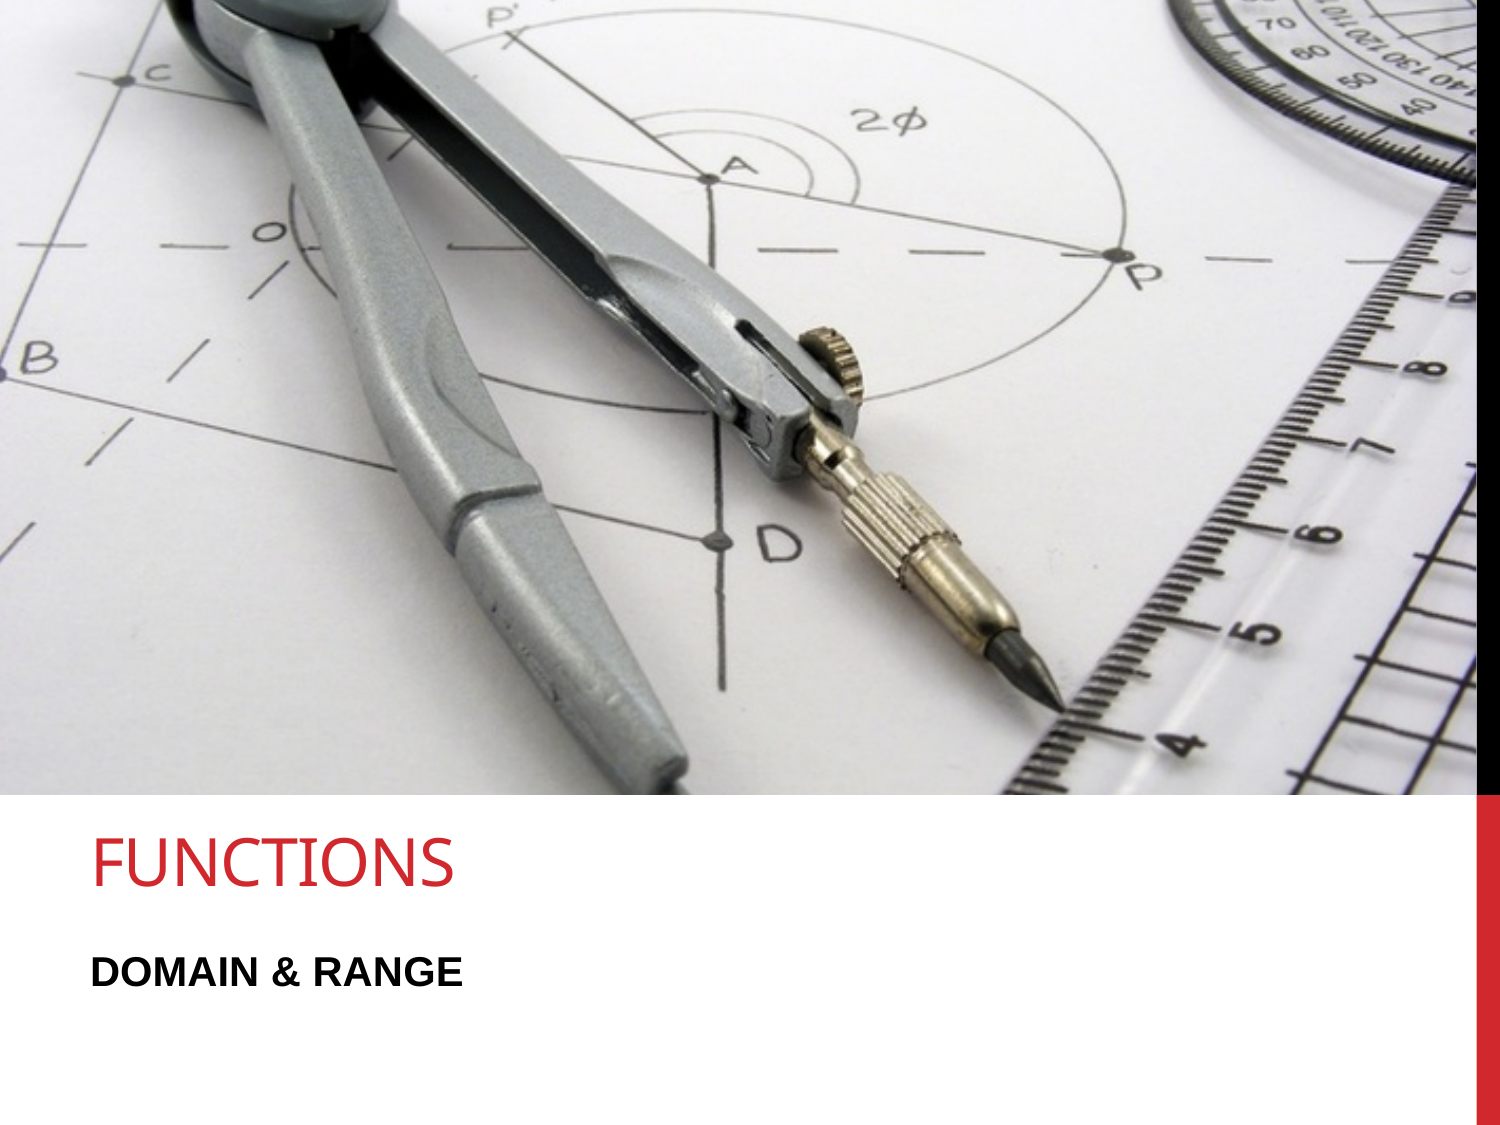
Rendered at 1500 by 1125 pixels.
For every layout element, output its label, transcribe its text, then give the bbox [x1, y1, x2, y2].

picture [0, 0, 1477, 796]
title FUNCTIONS [75, 812, 1457, 938]
list DOMAIN & RANGE [75, 938, 1413, 1013]
